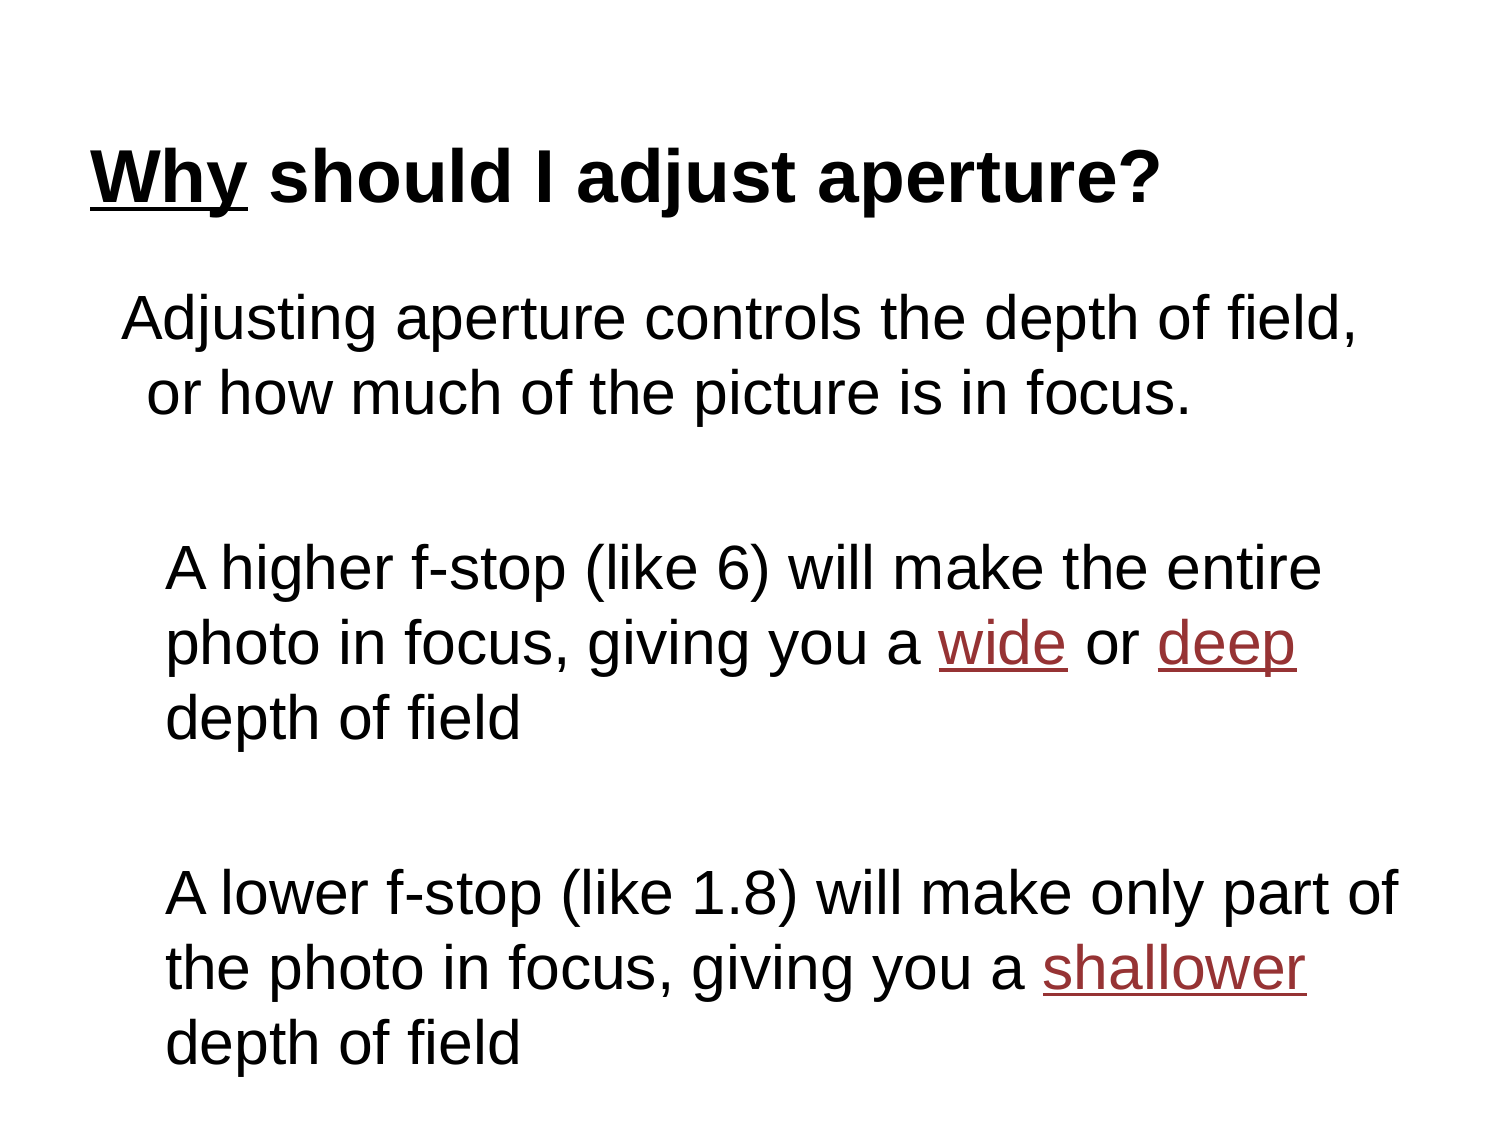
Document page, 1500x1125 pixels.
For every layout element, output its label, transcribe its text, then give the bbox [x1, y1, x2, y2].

list Adjusting aperture controls the depth of field, or how much of the picture is in focus. A higher f-stop (like 6) will make the entire photo in focus, giving you a wide or deep depth of field A lower f-stop (like 1.8) will make only part of the photo in focus, giving you a shallower depth of field [75, 262, 1444, 1078]
title Why should I adjust aperture? [75, 45, 1425, 233]
